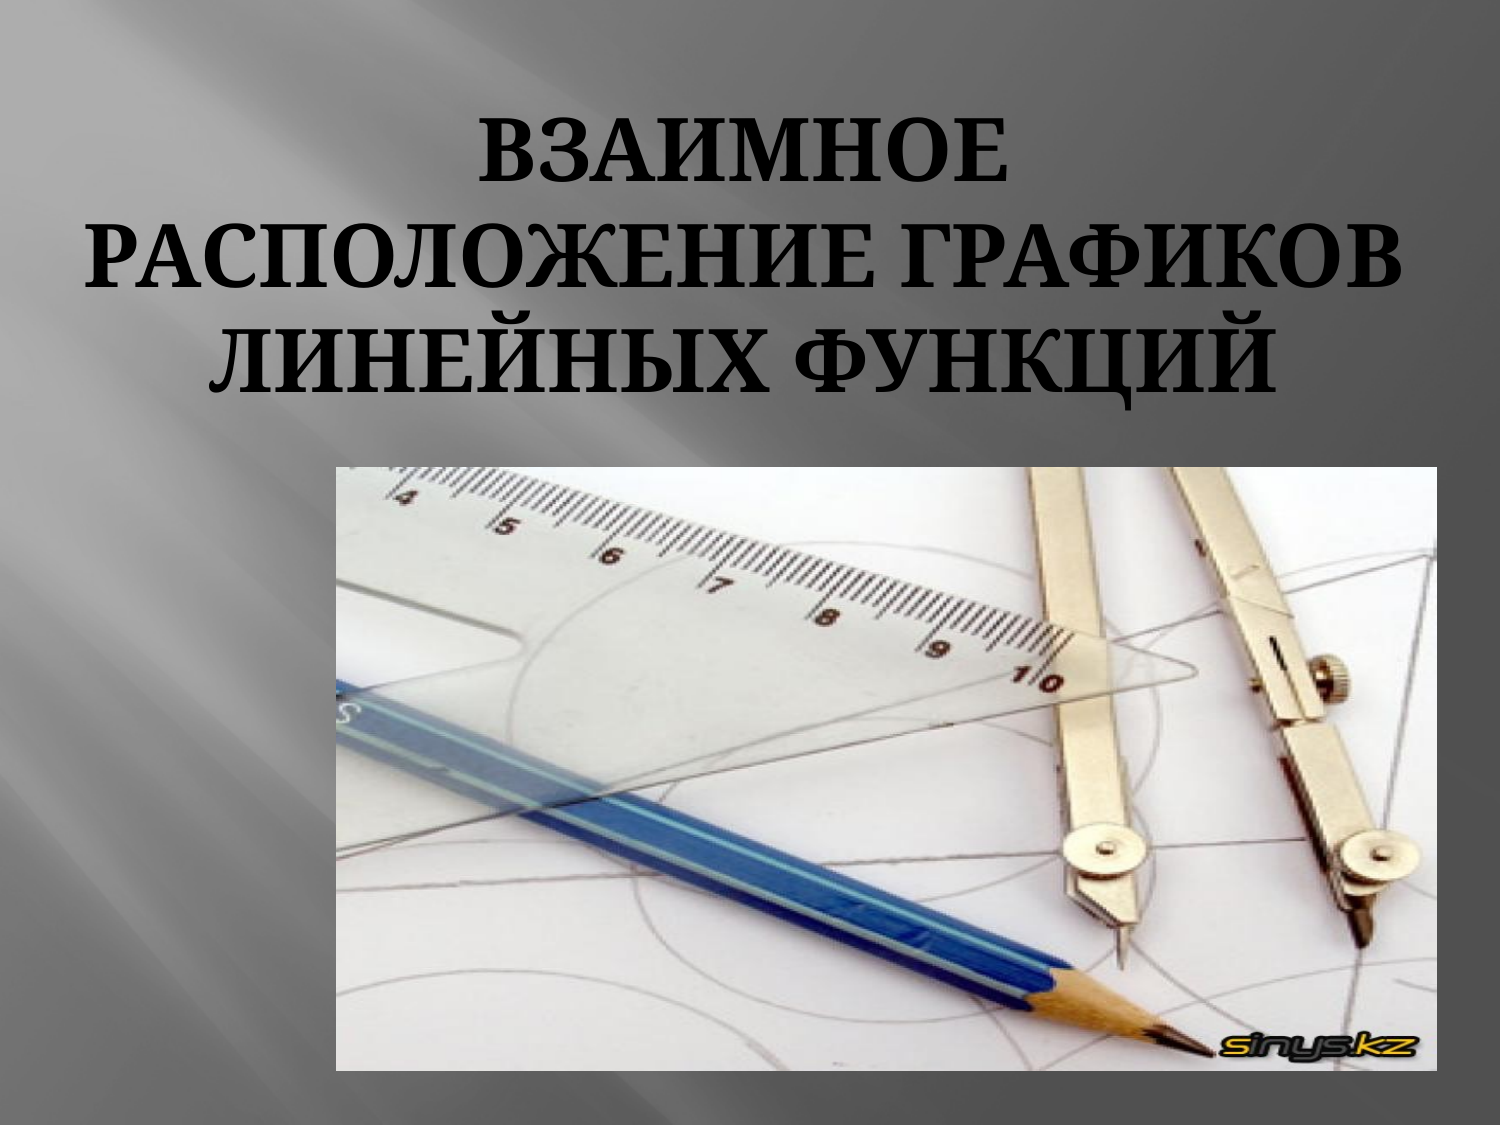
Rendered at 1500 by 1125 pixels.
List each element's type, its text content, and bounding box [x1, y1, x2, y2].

picture [336, 467, 1437, 1071]
title ВЗАИМНОЕ РАСПОЛОЖЕНИЕ ГРАФИКОВ ЛИНЕЙНЫХ ФУНКЦИЙ [69, 58, 1420, 411]
